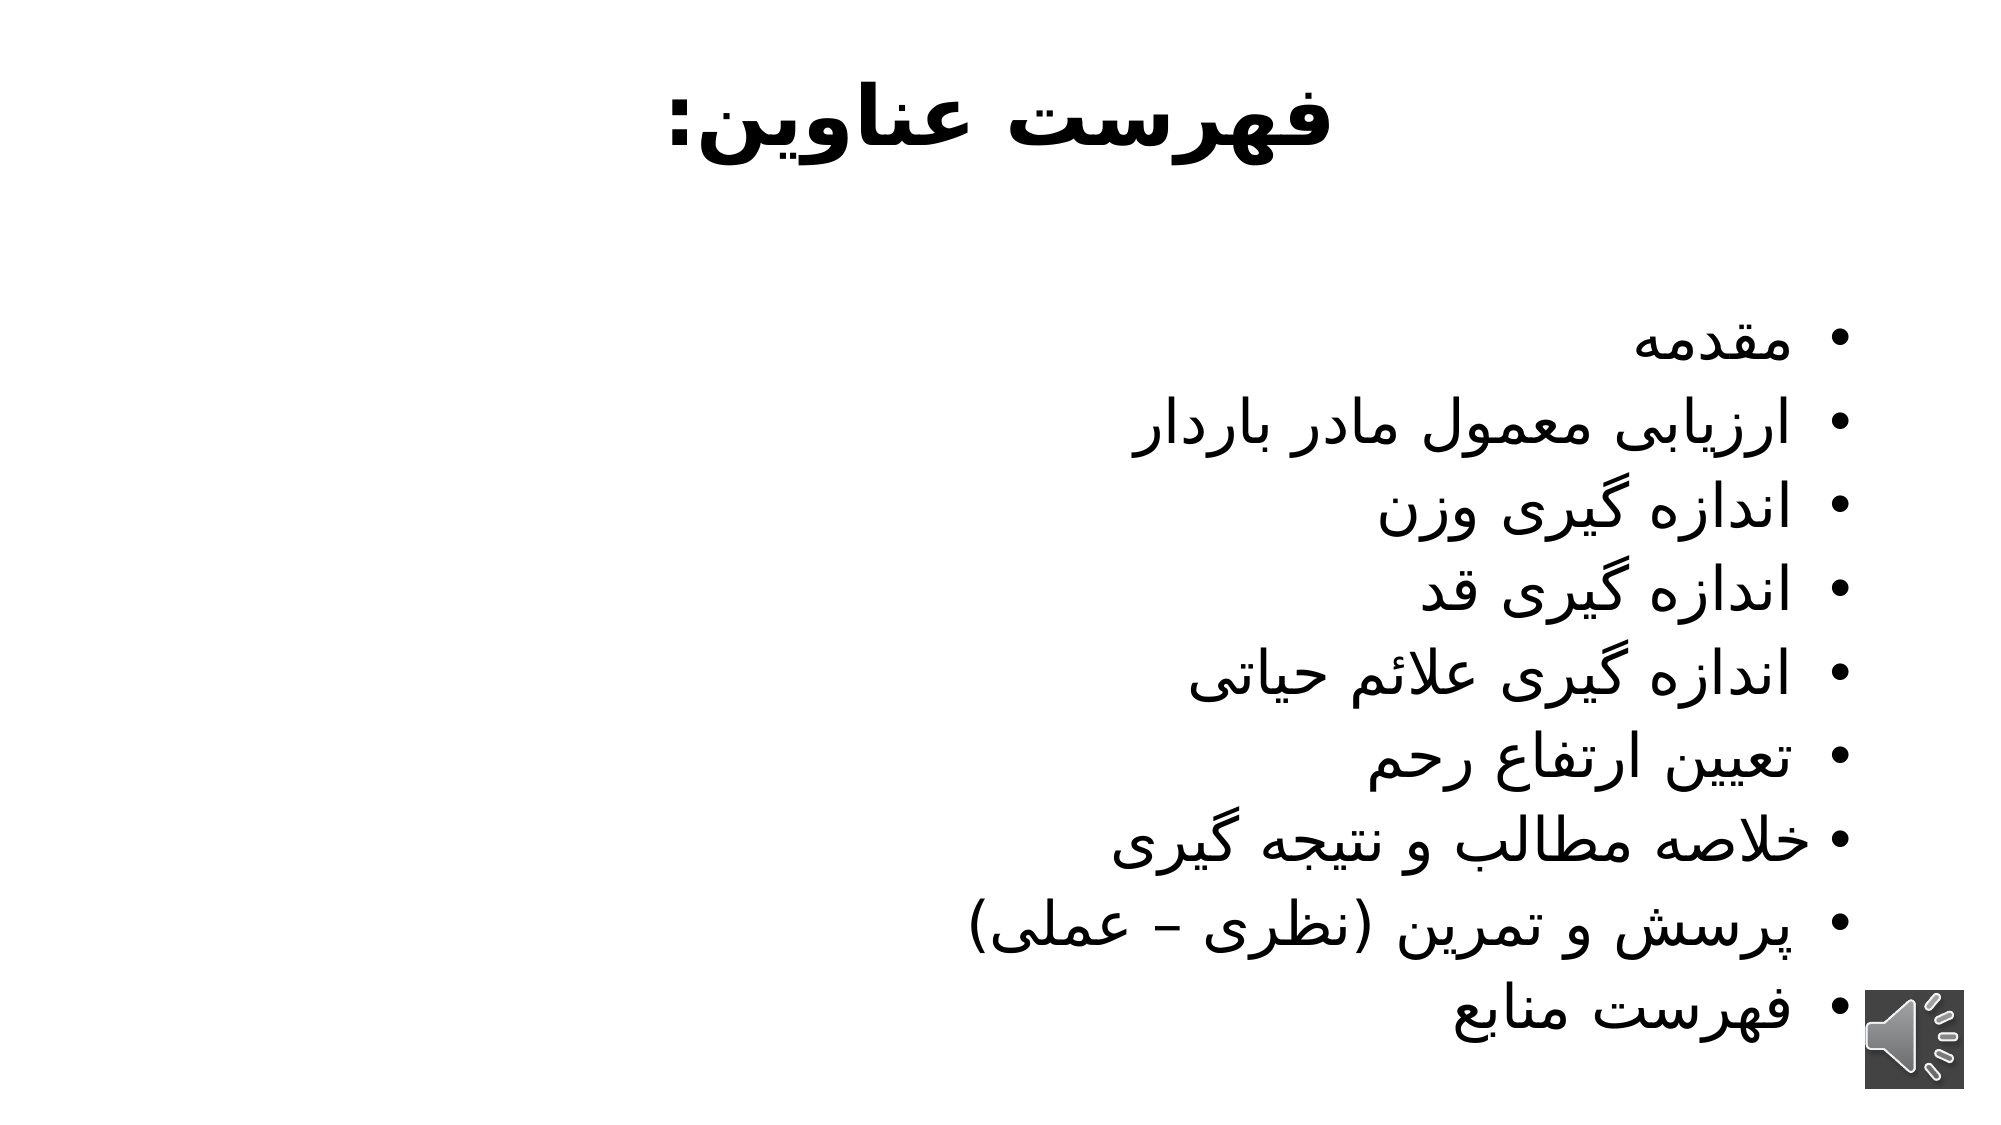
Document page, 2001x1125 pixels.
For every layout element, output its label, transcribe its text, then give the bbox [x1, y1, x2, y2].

title فهرست عناوین: [137, 59, 1863, 278]
list مقدمه ارزیابی معمول مادر باردار اندازه گیری وزن اندازه گیری قد اندازه گیری علائم حیاتی تعیین ارتفاع رحم خلاصه مطالب و نتیجه گیری پرسش و تمرین (نظری – عملی) فهرست منابع [137, 299, 1863, 1053]
picture [1864, 989, 1965, 1090]
